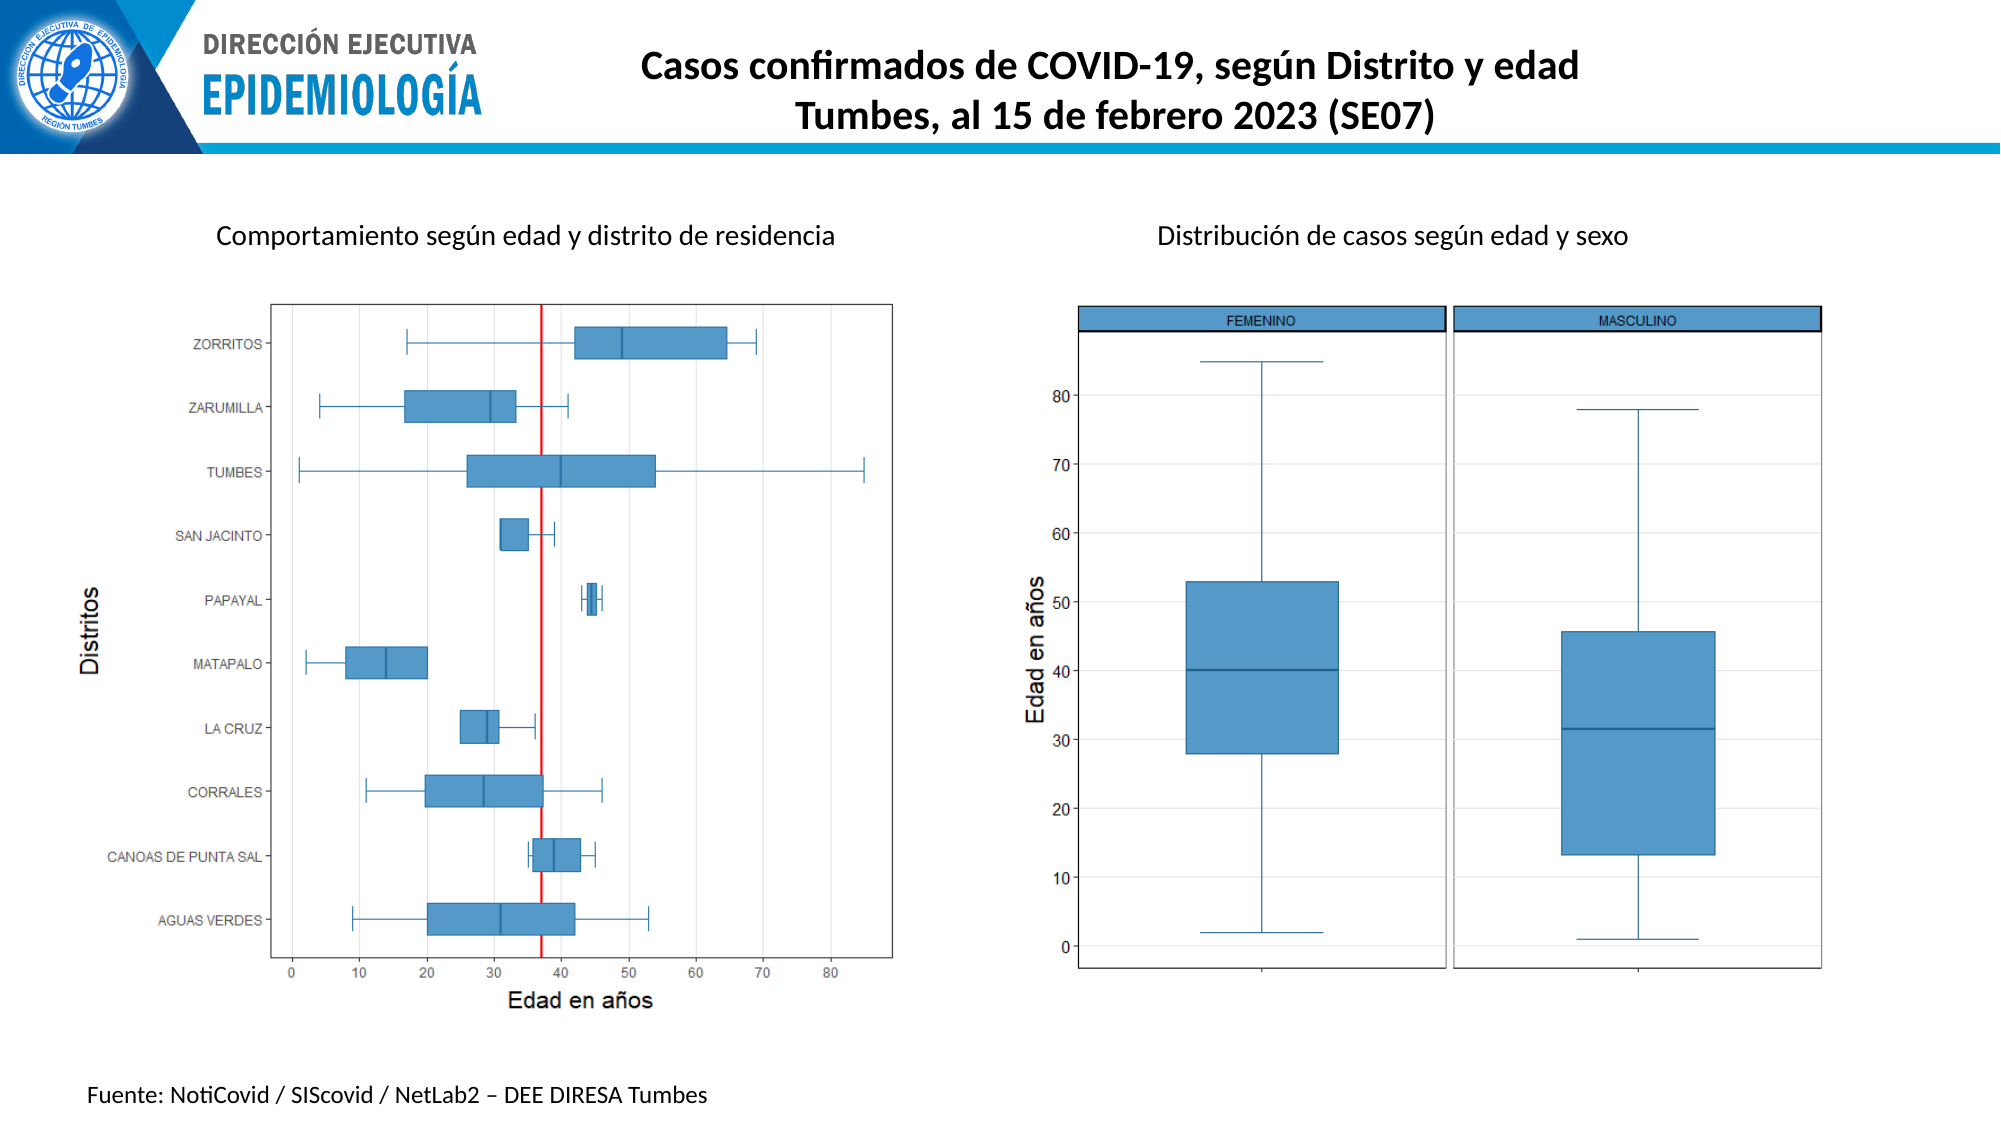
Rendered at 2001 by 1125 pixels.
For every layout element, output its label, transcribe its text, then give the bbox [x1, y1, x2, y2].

text_box Fuente: NotiCovid / SIScovid / NetLab2 – DEE DIRESA Tumbes [72, 1071, 1228, 1116]
picture [1018, 298, 1830, 1001]
text_box Comportamiento según edad y distrito de residencia [201, 208, 889, 259]
text_box [0, 142, 2000, 155]
text_box Casos confirmados de COVID-19, según Distrito y edad Tumbes, al 15 de febrero 2023 (SE07) [512, 30, 1710, 145]
picture [0, 0, 512, 154]
text_box Distribución de casos según edad y sexo [1142, 208, 1830, 259]
picture [72, 296, 901, 1015]
